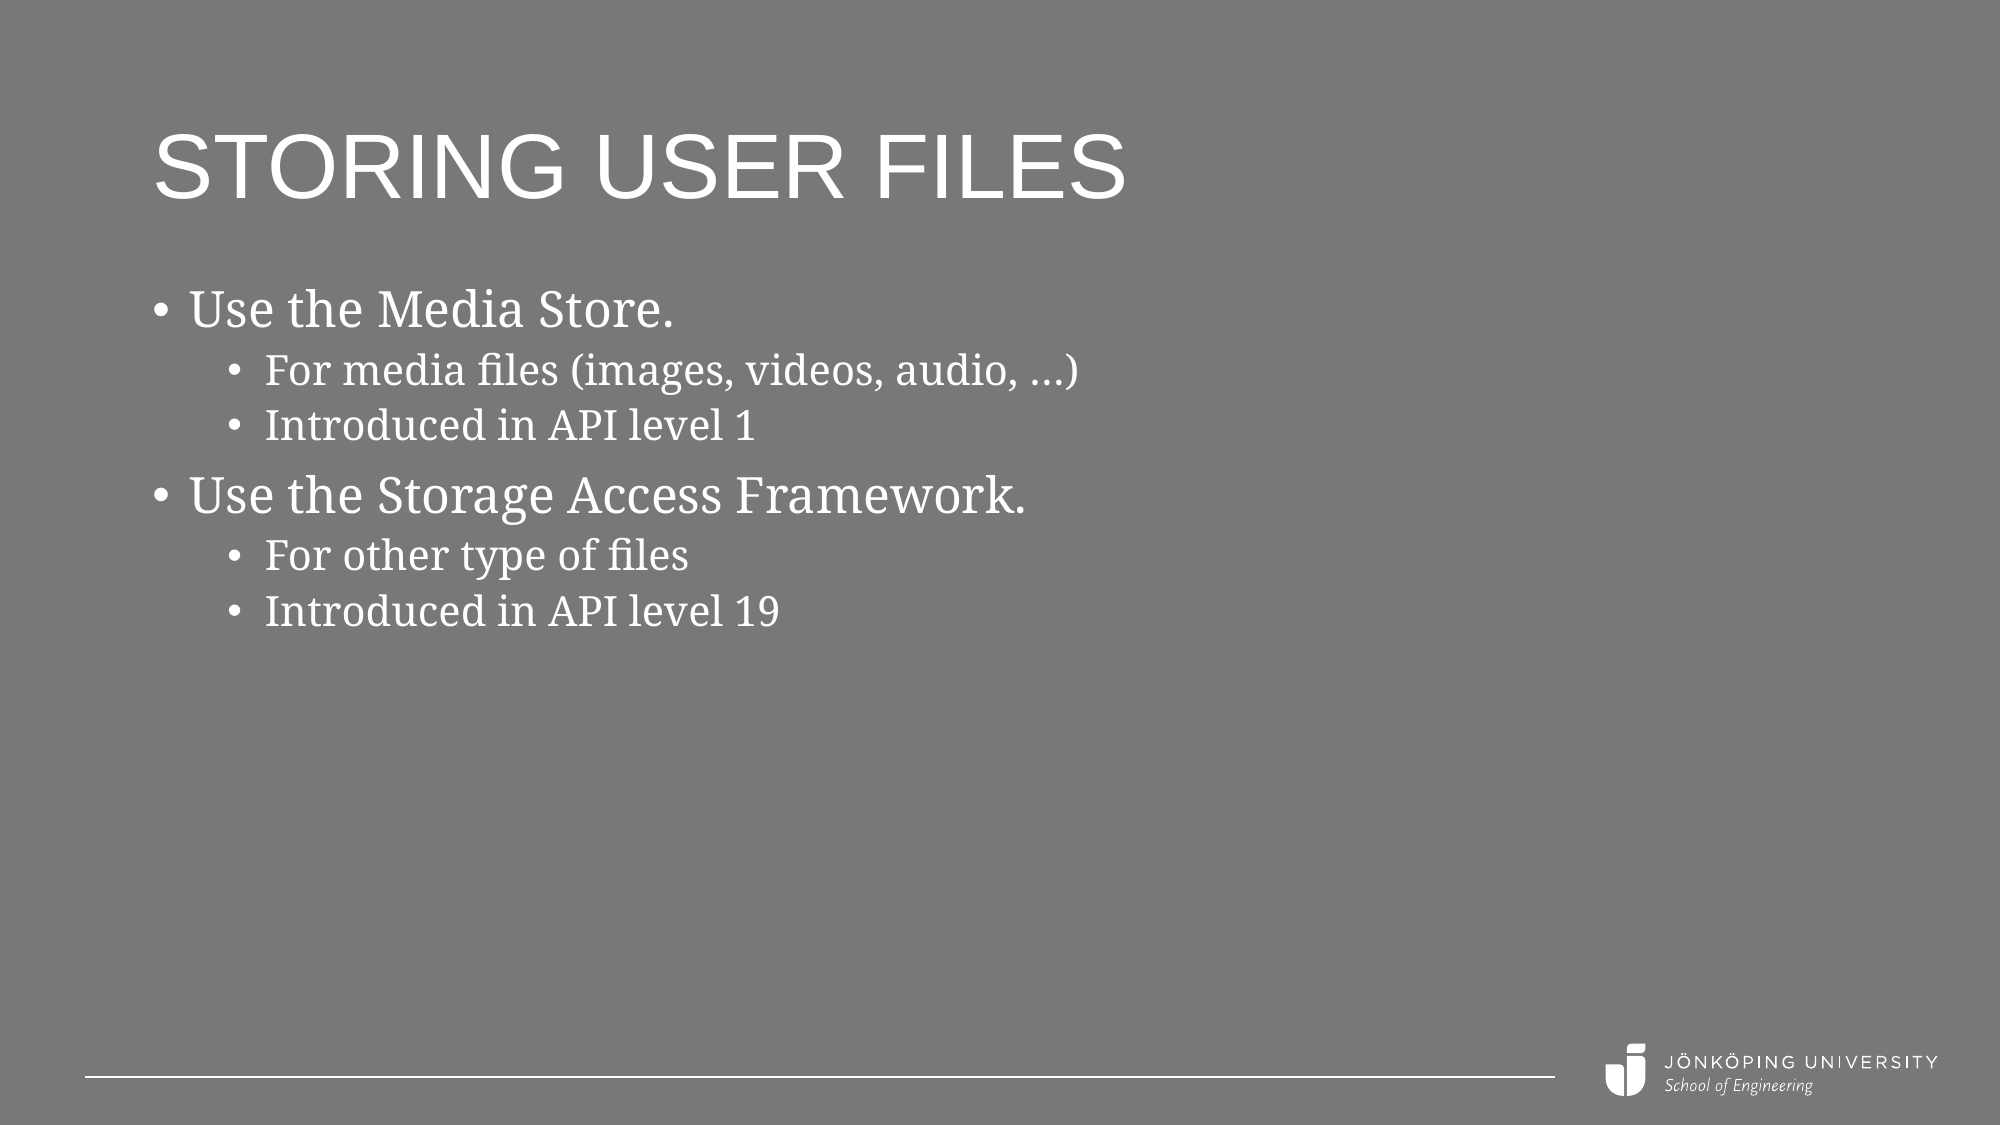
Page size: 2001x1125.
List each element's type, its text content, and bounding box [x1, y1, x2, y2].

text_box Use the Media Store. For media files (images, videos, audio, …) Introduced in API level 1 Use the Storage Access Framework. For other type of files Introduced in API level 19 [137, 277, 2000, 643]
title Storing user files [137, 59, 1863, 277]
